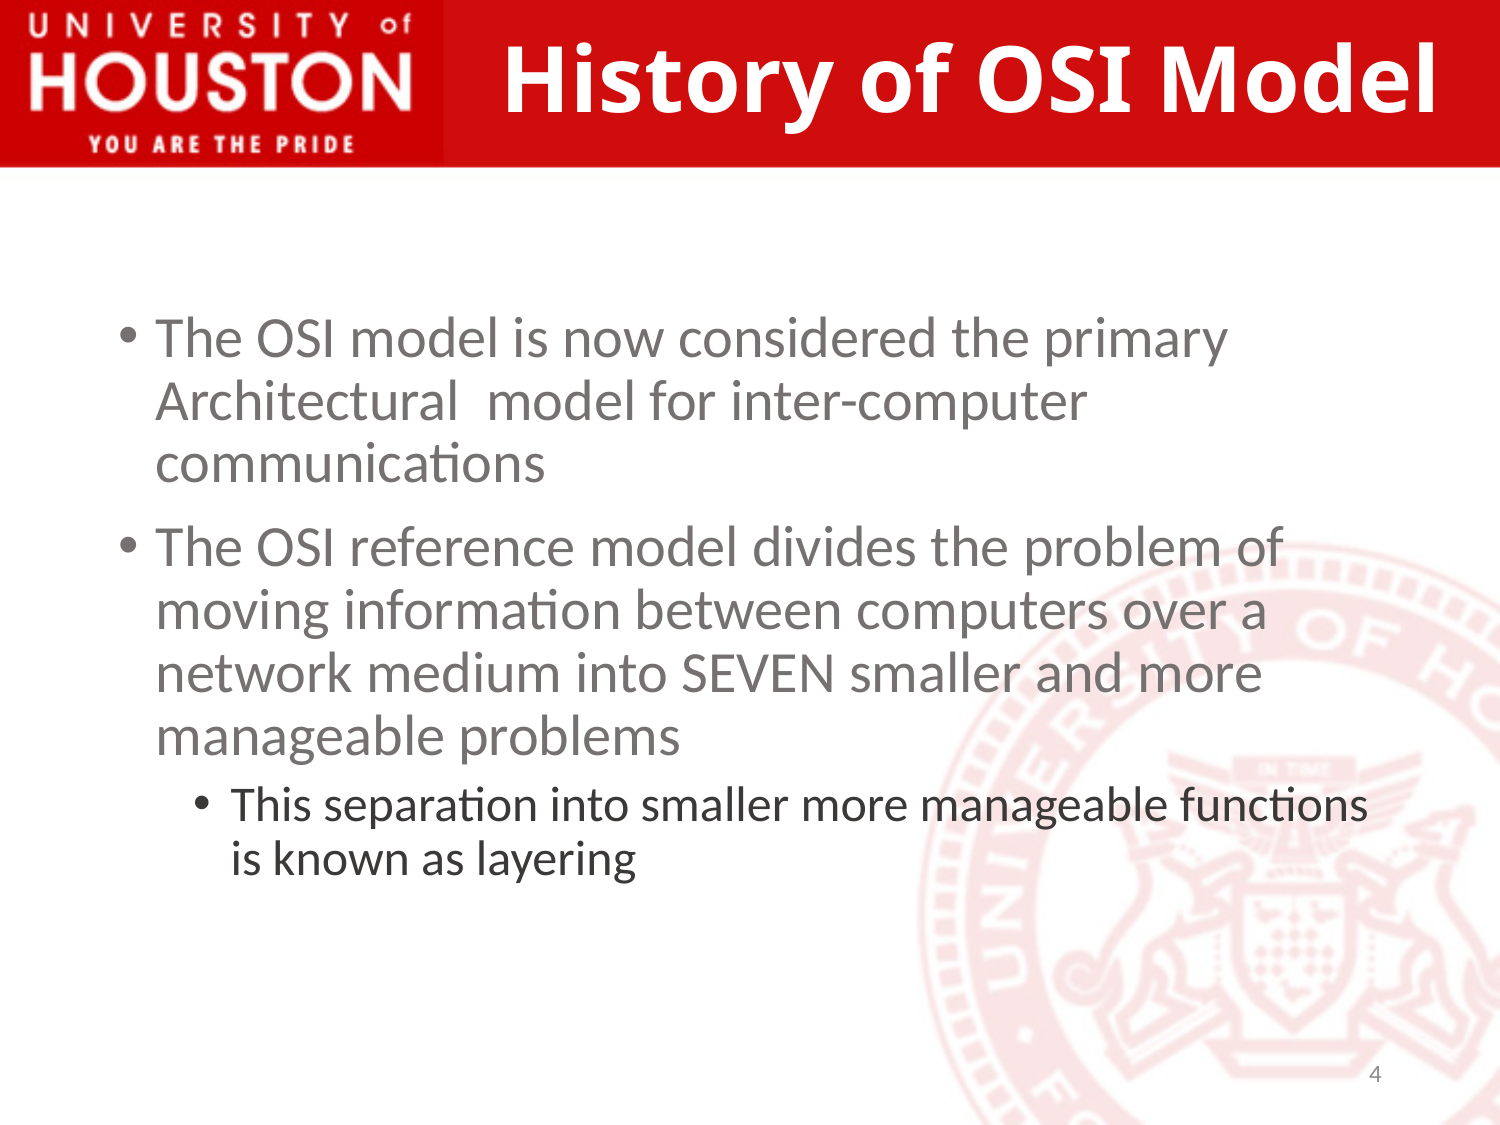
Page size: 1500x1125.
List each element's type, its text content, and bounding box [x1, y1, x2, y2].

slide_number 4 [1059, 1042, 1397, 1103]
list The OSI model is now considered the primary Architectural model for inter-computer communications The OSI reference model divides the problem of moving information between computers over a network medium into SEVEN smaller and more manageable problems This separation into smaller more manageable functions is known as layering [103, 299, 1397, 1014]
title History of OSI Model [442, 0, 1500, 166]
picture [0, 0, 1500, 1125]
